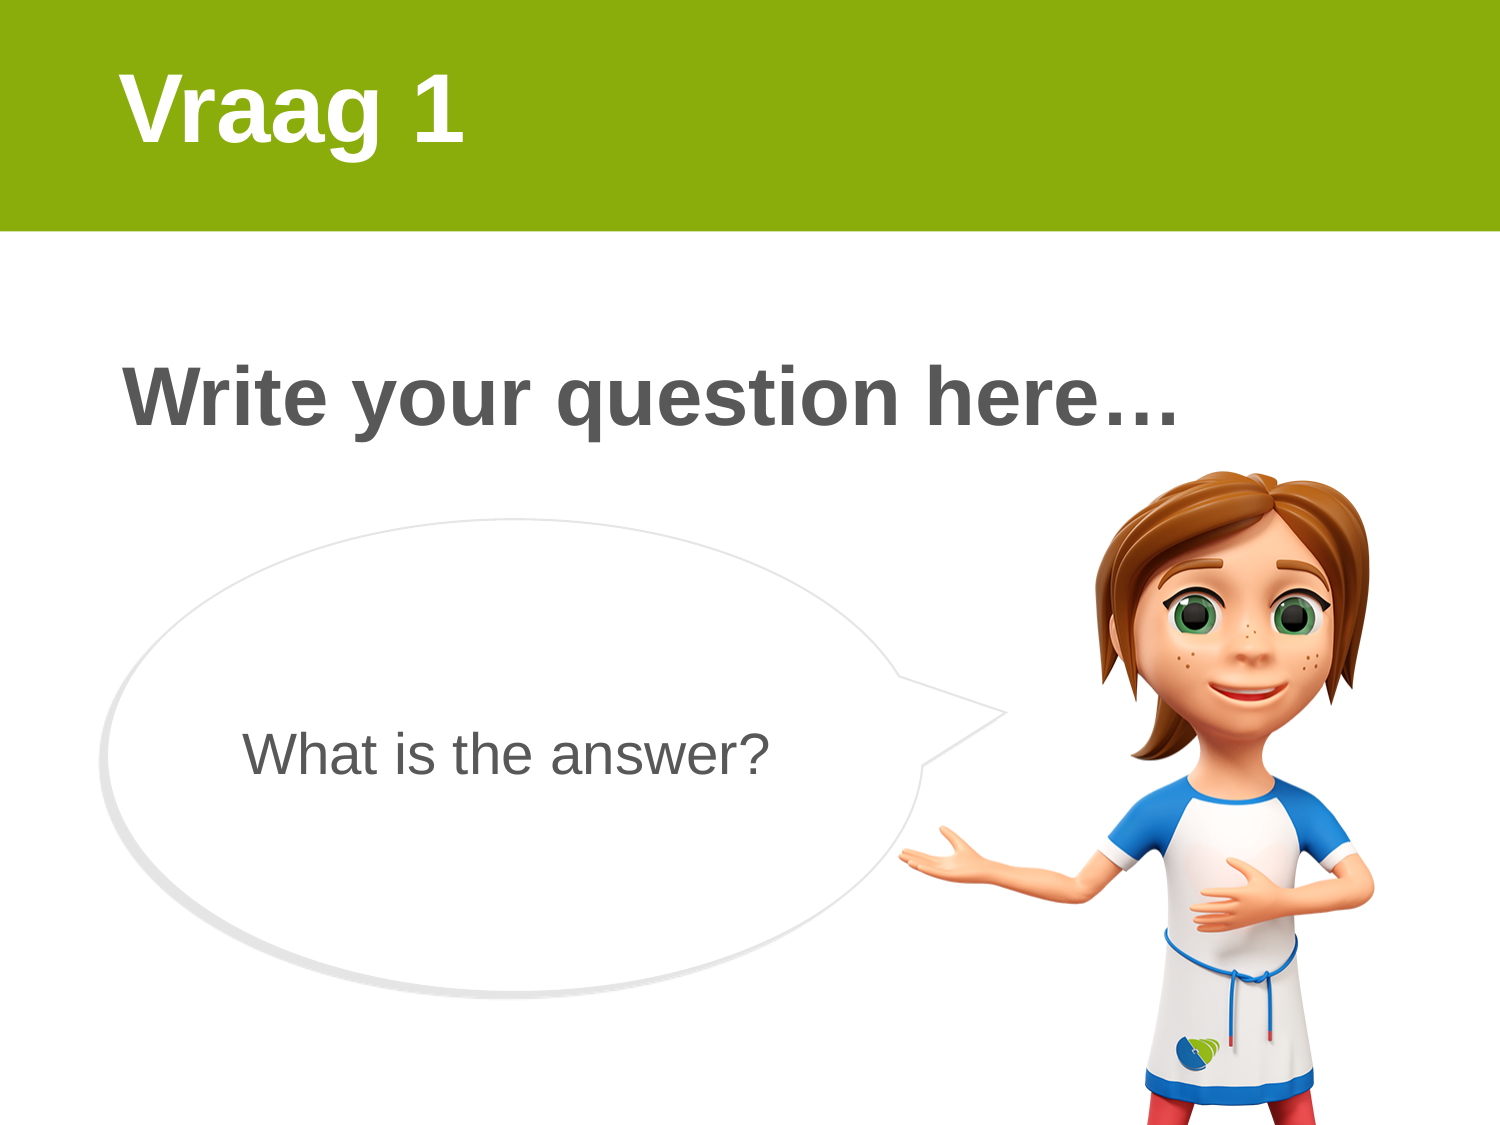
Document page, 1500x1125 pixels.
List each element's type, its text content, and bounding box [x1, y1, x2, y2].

list What is the answer? [107, 718, 923, 793]
picture [828, 456, 1500, 1125]
list Write your question here… [107, 346, 1397, 418]
title Vraag 1 [103, 66, 1397, 156]
